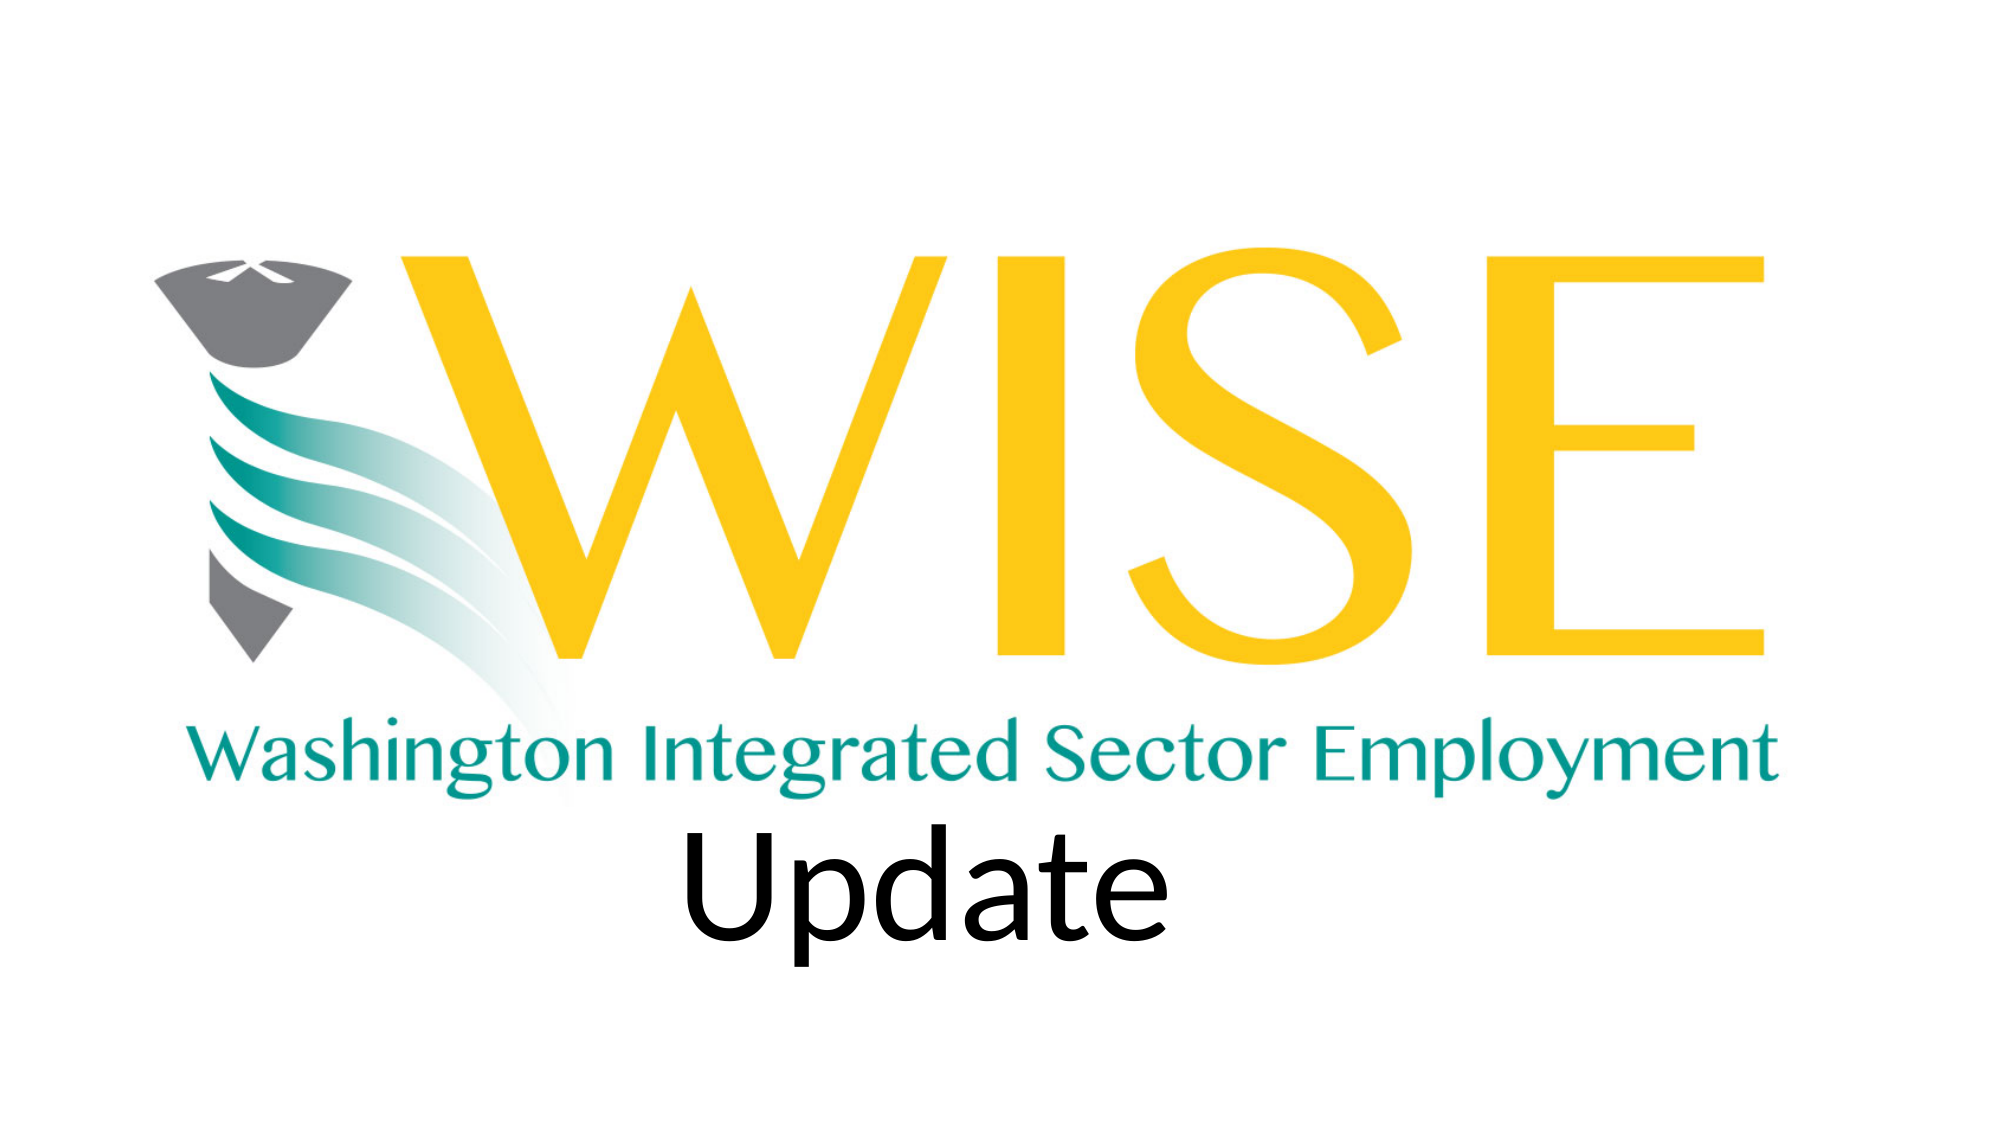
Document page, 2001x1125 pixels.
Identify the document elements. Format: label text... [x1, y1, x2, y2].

picture [140, 237, 1791, 807]
text_box Update [485, 807, 1365, 982]
